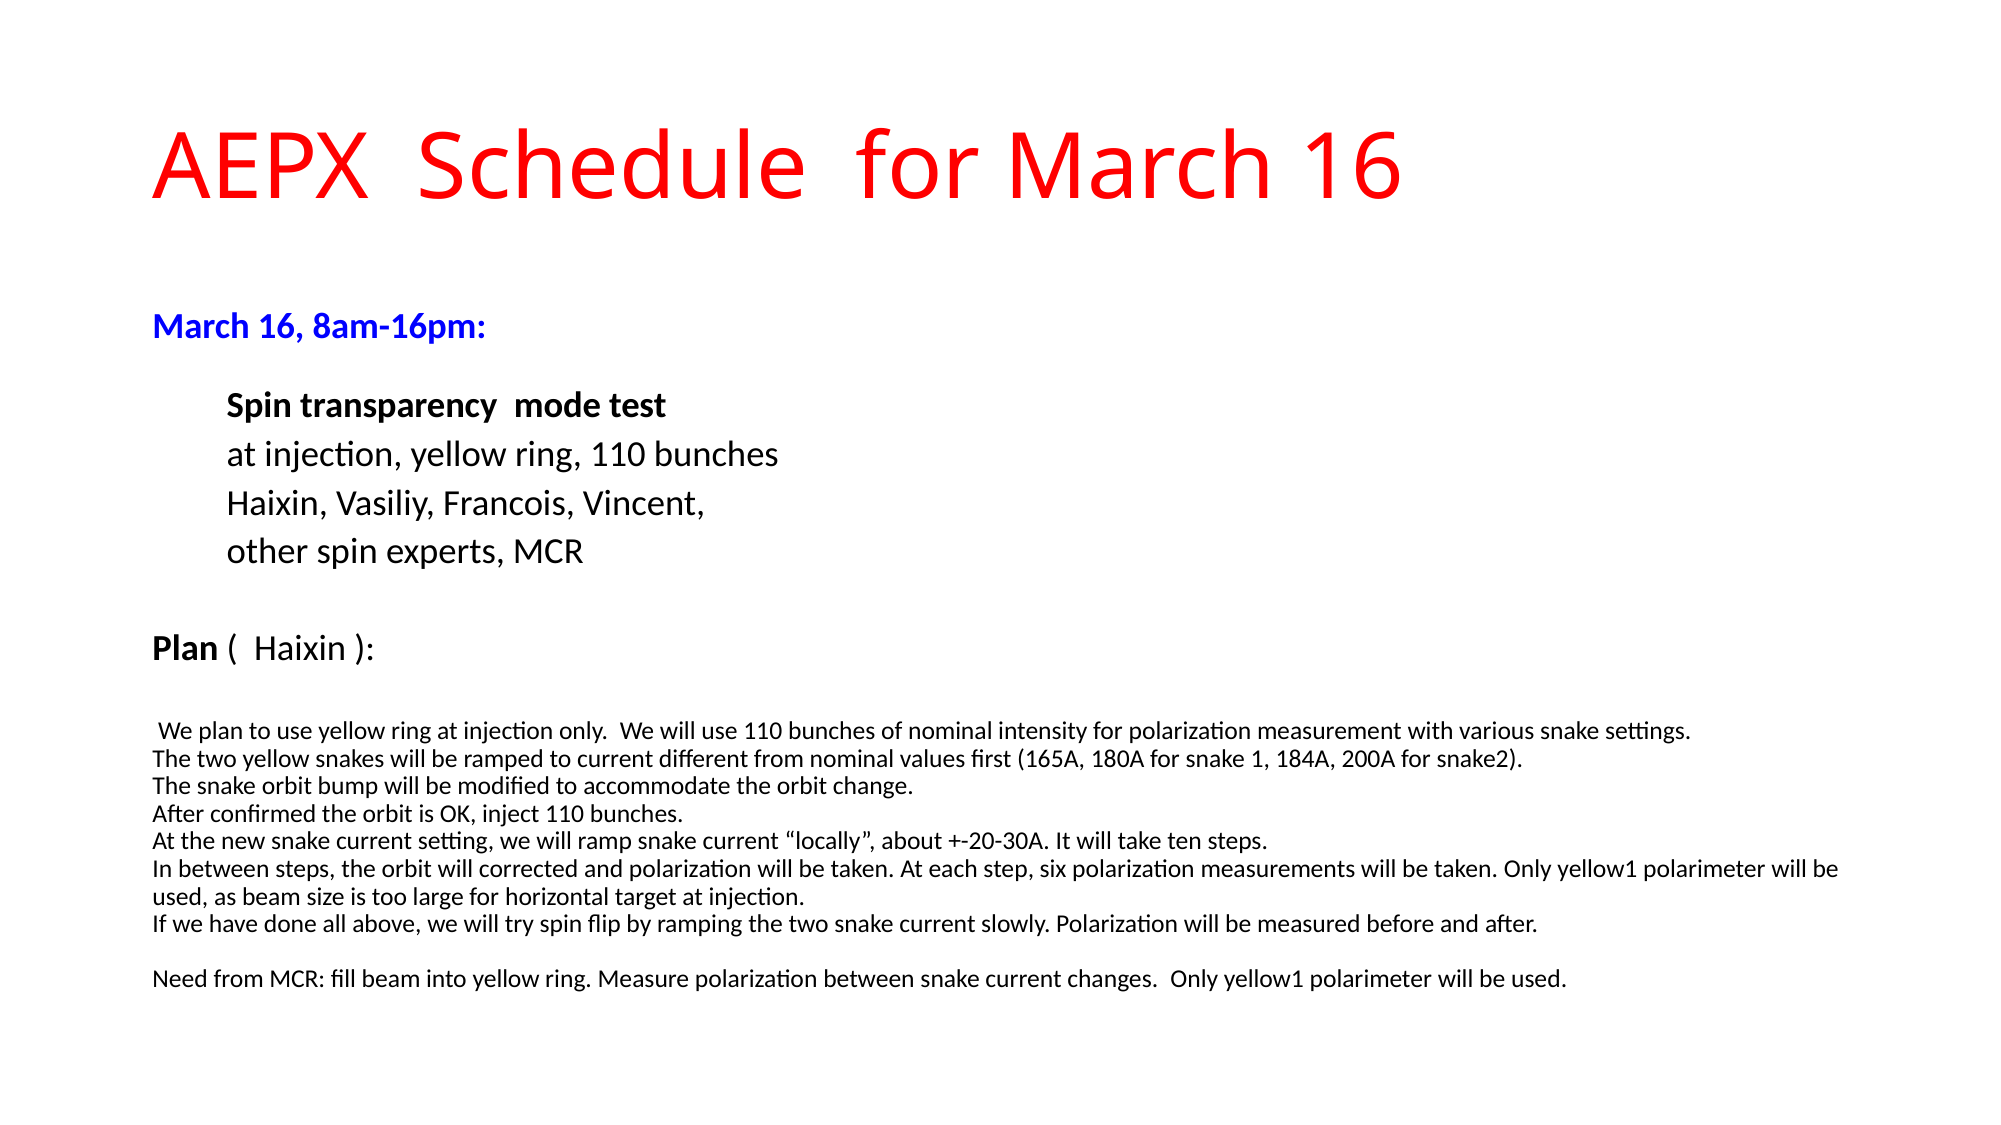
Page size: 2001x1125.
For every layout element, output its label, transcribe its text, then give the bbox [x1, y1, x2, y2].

title AEPX Schedule for March 16 [137, 59, 1863, 278]
list March 16, 8am-16pm: Spin transparency mode test at injection, yellow ring, 110 bunches Haixin, Vasiliy, Francois, Vincent, other spin experts, MCR Plan ( Haixin ): We plan to use yellow ring at injection only. We will use 110 bunches of nominal intensity for polarization measurement with various snake settings. The two yellow snakes will be ramped to current different from nominal values first (165A, 180A for snake 1, 184A, 200A for snake2). The snake orbit bump will be modified to accommodate the orbit change. After confirmed the orbit is OK, inject 110 bunches. At the new snake current setting, we will ramp snake current “locally”, about +-20-30A. It will take ten steps. In between steps, the orbit will corrected and polarization will be taken. At each step, six polarization measurements will be taken. Only yellow1 polarimeter will be used, as beam size is too large for horizontal target at injection. If we have done all above, we will try spin flip by ramping the two snake current slowly. Polarization will be measured before and after. Need from MCR: fill beam into yellow ring. Measure polarization between snake current changes. Only yellow1 polarimeter will be used. [137, 299, 1863, 1014]
